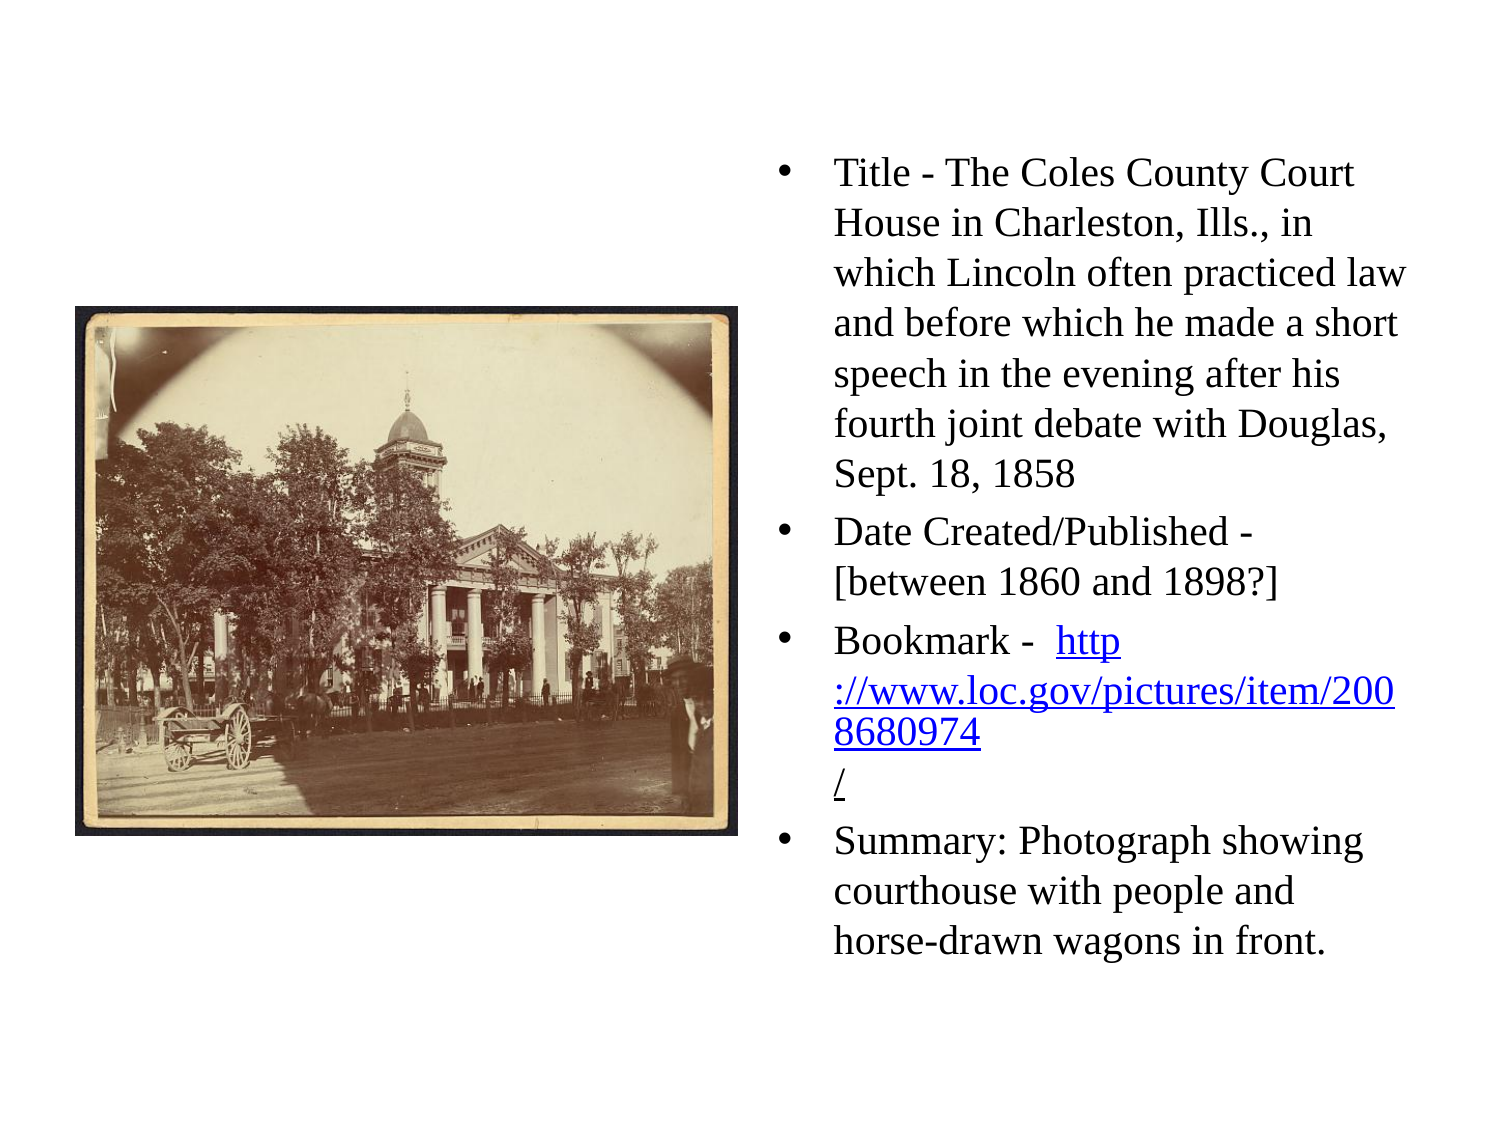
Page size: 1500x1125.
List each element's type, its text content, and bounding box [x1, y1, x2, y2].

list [74, 306, 738, 836]
list Title - The Coles County Court House in Charleston, Ills., in which Lincoln often practiced law and before which he made a short speech in the evening after his fourth joint debate with Douglas, Sept. 18, 1858 Date Created/Published - [between 1860 and 1898?] Bookmark - http://www.loc.gov/pictures/item/2008680974/ Summary: Photograph showing courthouse with people and horse-drawn wagons in front. [762, 137, 1425, 1005]
